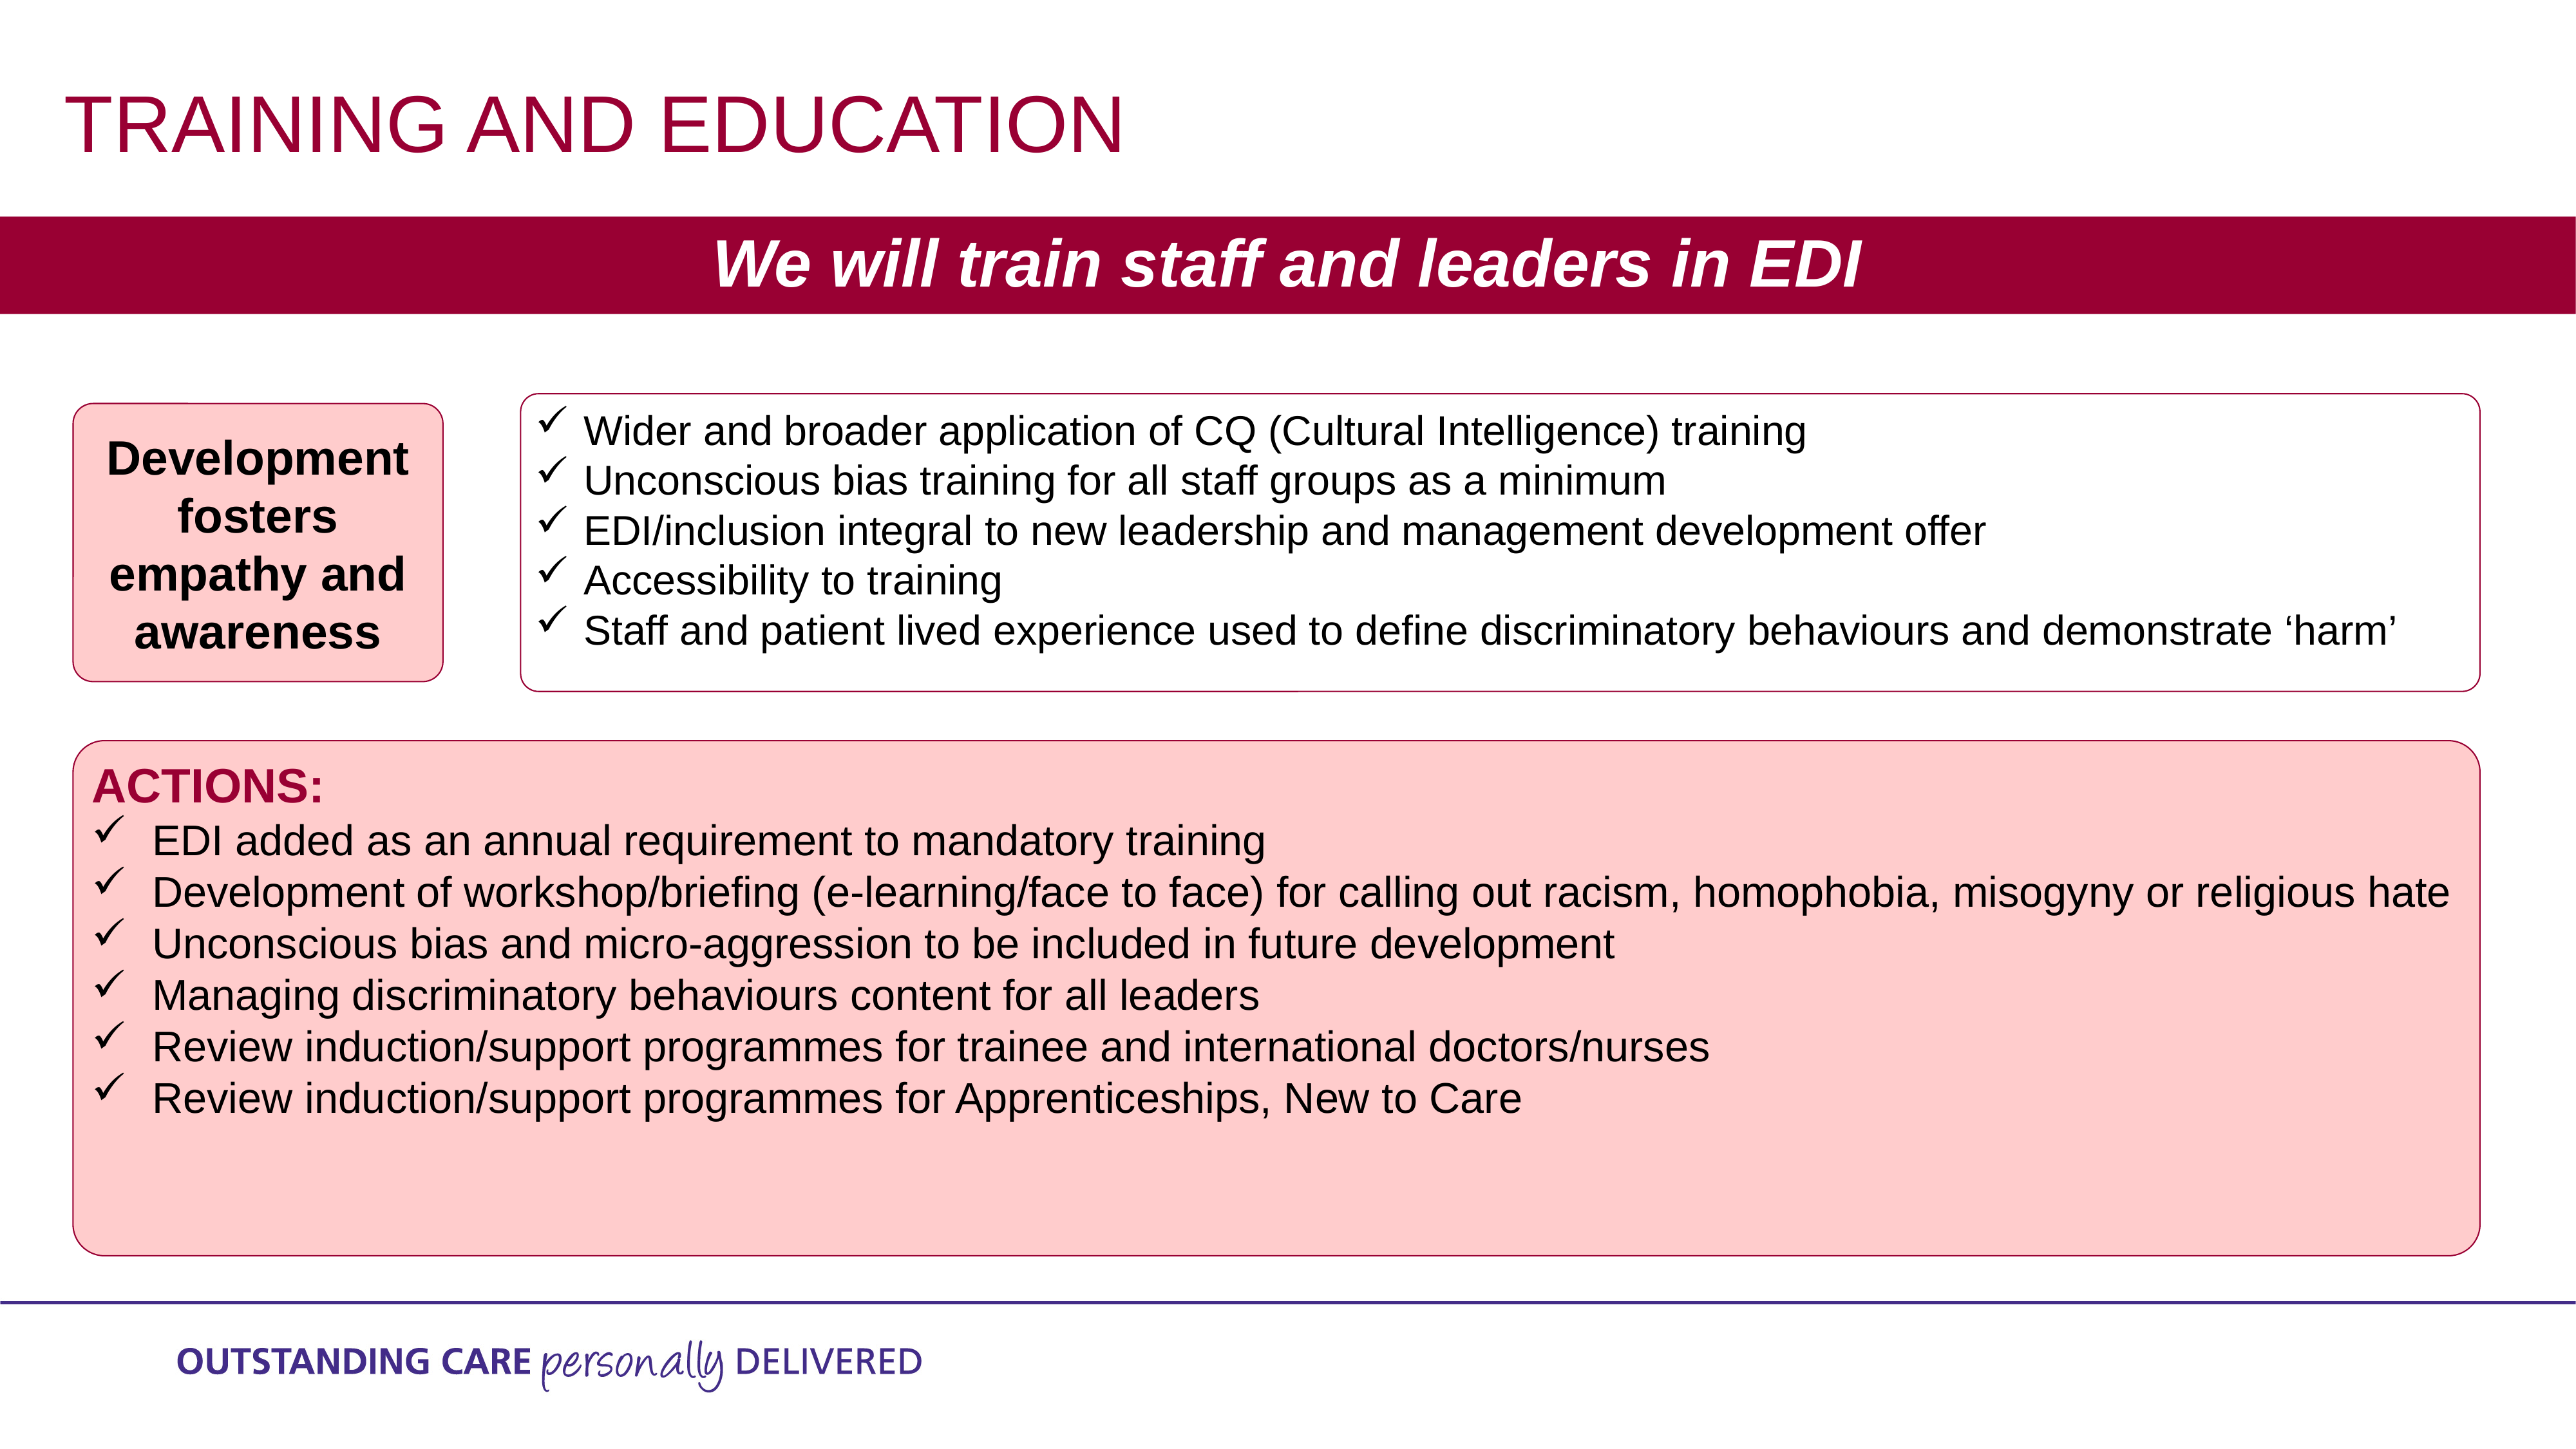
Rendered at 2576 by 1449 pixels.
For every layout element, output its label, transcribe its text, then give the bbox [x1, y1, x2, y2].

text_box We will train staff and leaders in EDI [0, 216, 2576, 314]
title TRAINING AND EDUCATION [54, 27, 2499, 216]
text_box Development fosters empathy and awareness [72, 402, 444, 683]
text_box ACTIONS: EDI added as an annual requirement to mandatory training Development of workshop/briefing (e-learning/face to face) for calling out racism, homophobia, misogyny or religious hate Unconscious bias and micro-aggression to be included in future development Managing discriminatory behaviours content for all leaders Review induction/support programmes for trainee and international doctors/nurses Review induction/support programmes for Apprenticeships, New to Care [72, 740, 2481, 1256]
picture [0, 0, 2576, 216]
text_box Wider and broader application of CQ (Cultural Intelligence) training Unconscious bias training for all staff groups as a minimum EDI/inclusion integral to new leadership and management development offer Accessibility to training Staff and patient lived experience used to define discriminatory behaviours and demonstrate ‘harm’ [520, 393, 2481, 692]
picture [0, 314, 2576, 1449]
